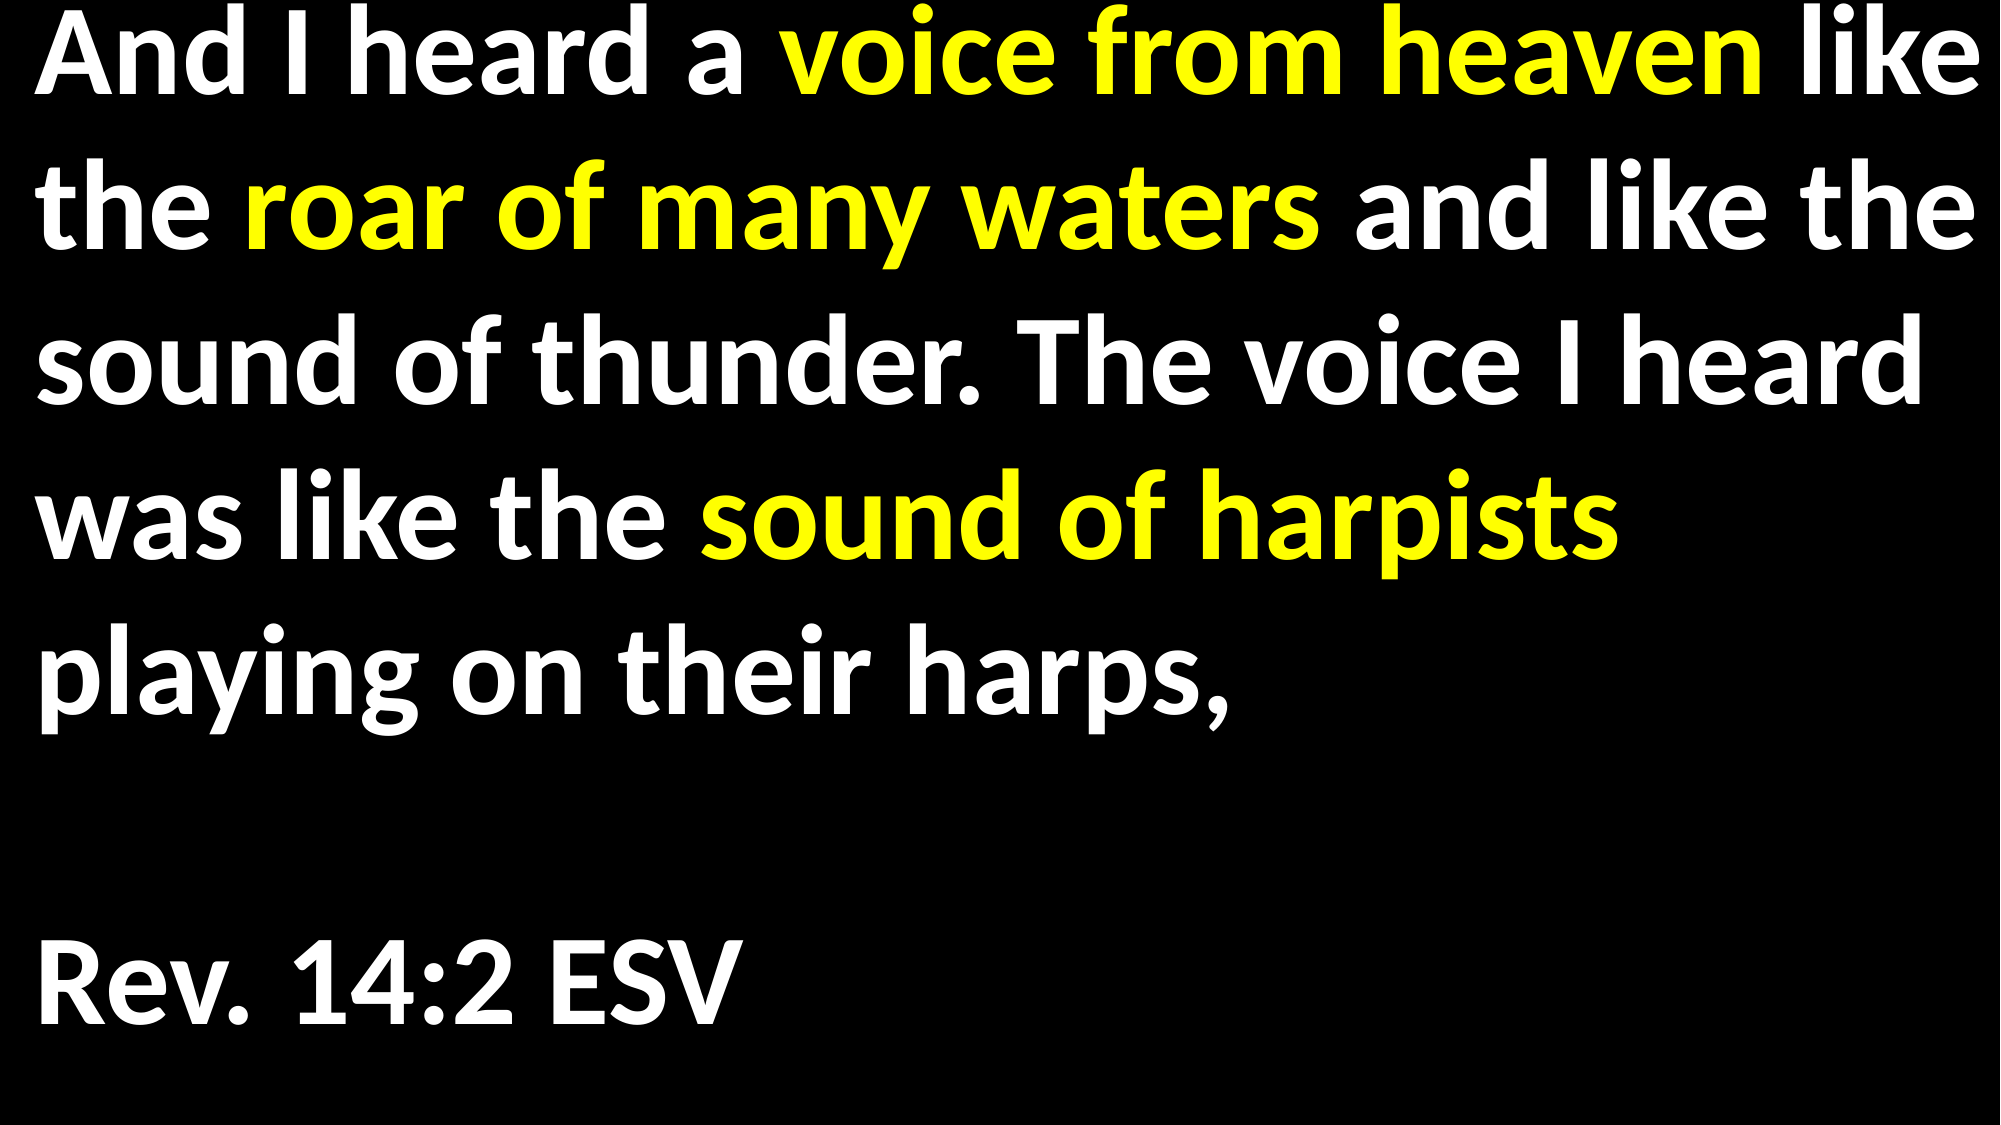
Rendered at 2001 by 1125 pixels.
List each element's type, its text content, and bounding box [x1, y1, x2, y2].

list And I heard a voice from heaven like the roar of many waters and like the sound of thunder. The voice I heard was like the sound of harpists playing on their harps, Rev. 14:2 ESV [0, 0, 2000, 1098]
